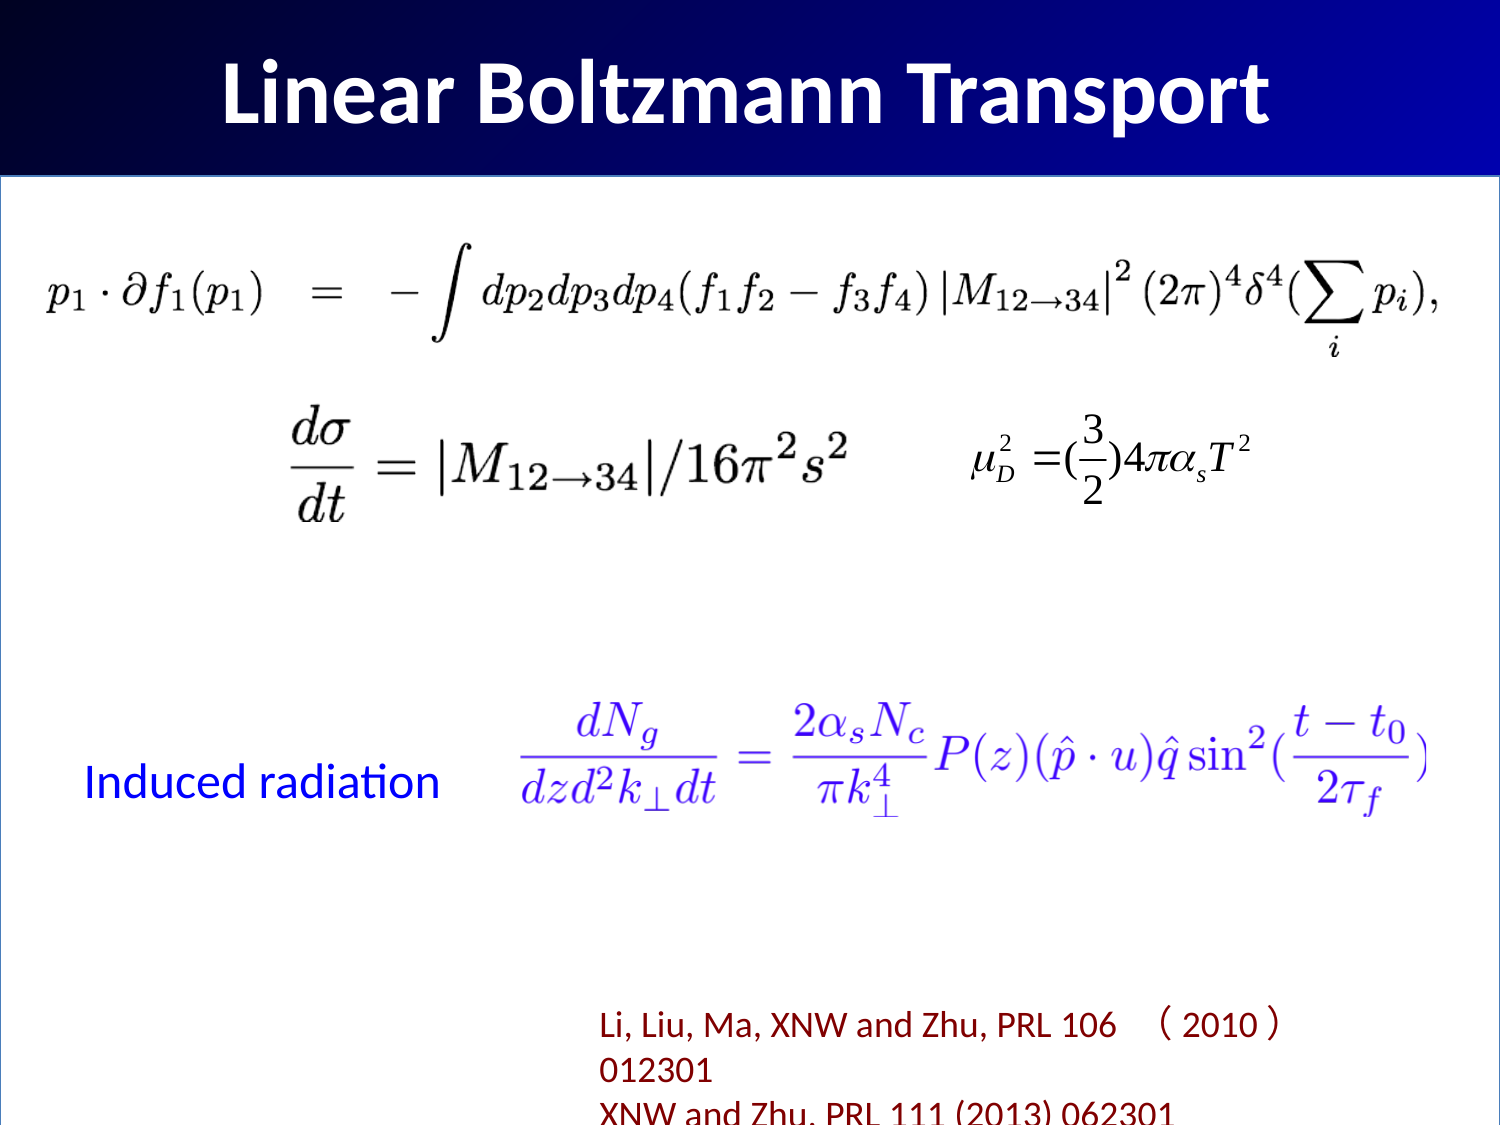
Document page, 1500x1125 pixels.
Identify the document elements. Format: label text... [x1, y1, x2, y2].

picture [288, 402, 851, 522]
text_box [961, 402, 1258, 515]
text_box Li, Liu, Ma, XNW and Zhu, PRL 106 （2010） 012301 XNW and Zhu, PRL 111 (2013) 062301 [592, 999, 1390, 1088]
text_box Induced radiation [68, 740, 456, 816]
text_box [0, 175, 1500, 1125]
picture [45, 241, 1439, 357]
title Linear Boltzmann Transport [0, 0, 1500, 175]
picture [519, 701, 1427, 817]
